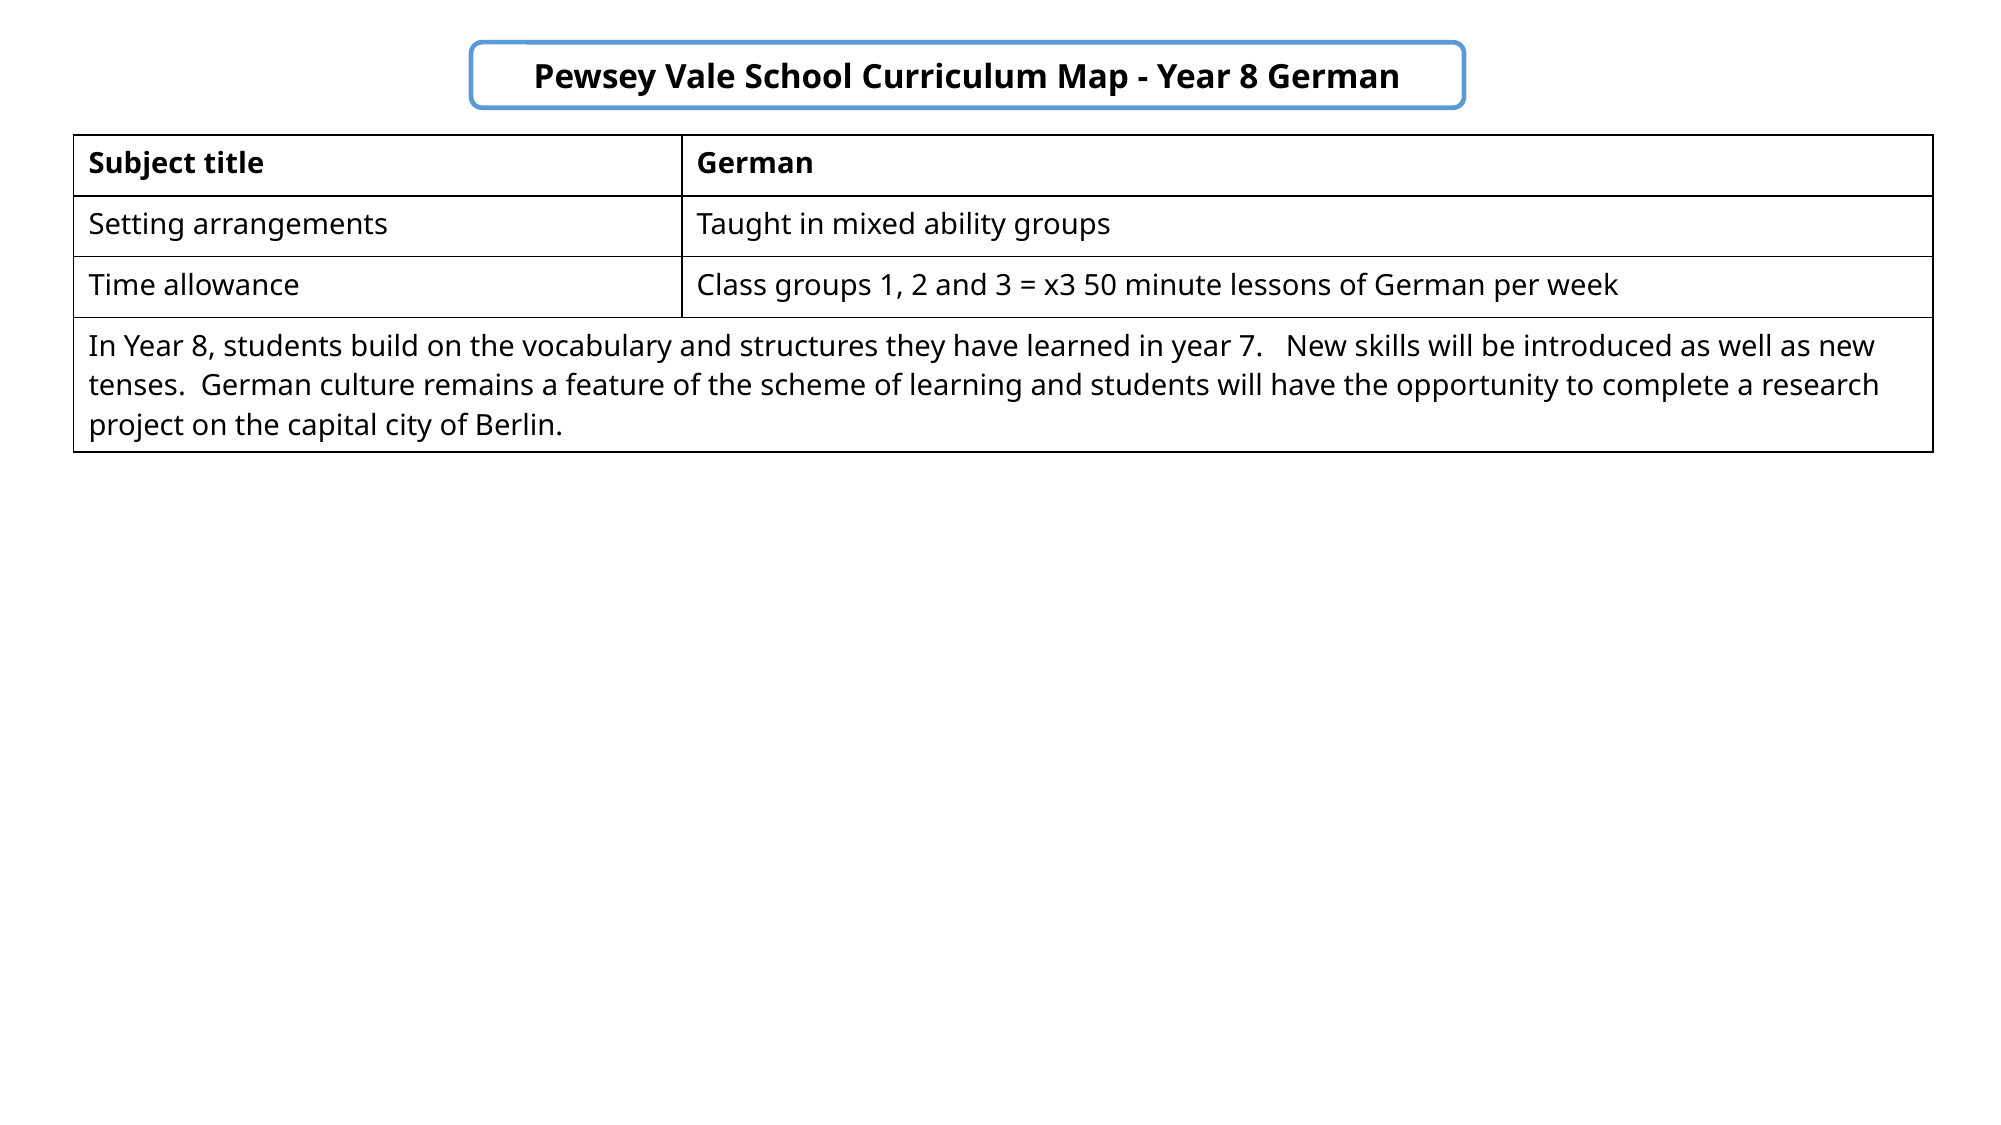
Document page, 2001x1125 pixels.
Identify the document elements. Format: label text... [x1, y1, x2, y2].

table_cell Time allowance [74, 257, 681, 317]
table_cell Class groups 1, 2 and 3 = x3 50 minute lessons of German per week [683, 257, 1932, 317]
table_header German [683, 136, 1932, 195]
table_cell Setting arrangements [74, 197, 681, 256]
table_cell In Year 8, students build on the vocabulary and structures they have learned in year 7. New skills will be introduced as well as new tenses. German culture remains a feature of the scheme of learning and students will have the opportunity to complete a research project on the capital city of Berlin. [74, 318, 1932, 451]
table_cell Taught in mixed ability groups [683, 197, 1932, 256]
table_header Subject title [74, 136, 681, 195]
text_box Pewsey Vale School Curriculum Map - Year 8 German [469, 41, 1466, 109]
